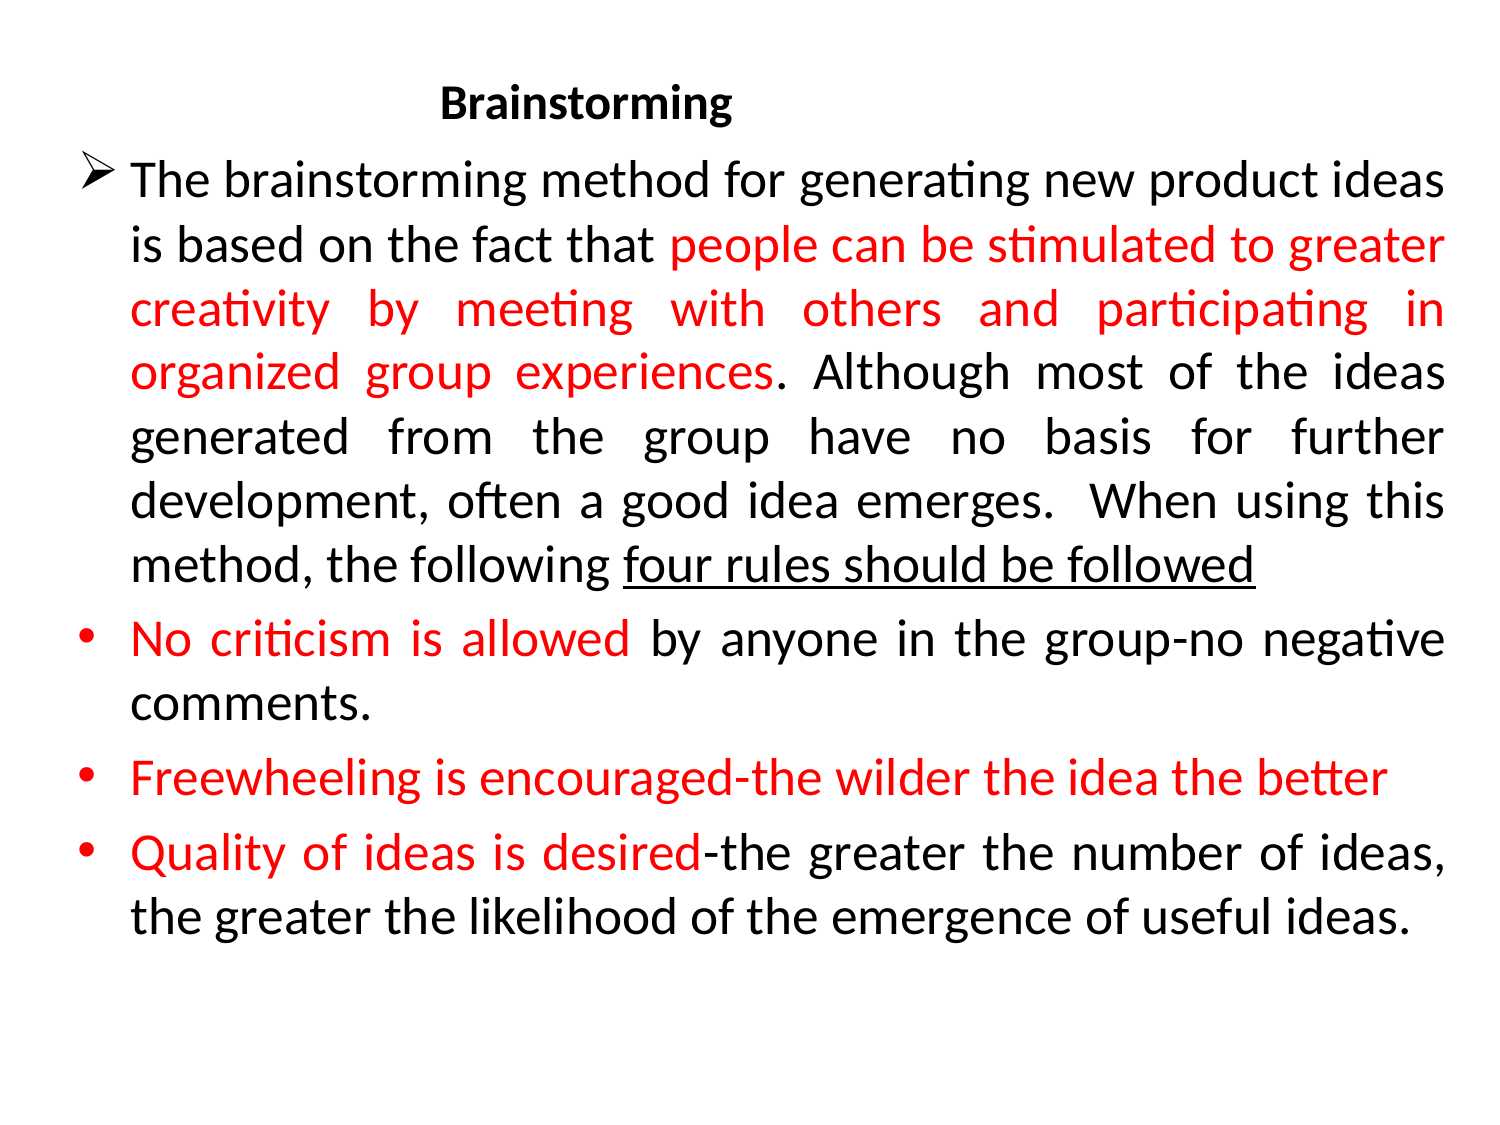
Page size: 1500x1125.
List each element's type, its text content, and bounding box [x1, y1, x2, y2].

text_box Brainstorming [425, 62, 988, 138]
list The brainstorming method for generating new product ideas is based on the fact that people can be stimulated to greater creativity by meeting with others and participating in organized group experiences. Although most of the ideas generated from the group have no basis for further development, often a good idea emerges. When using this method, the following four rules should be followed No criticism is allowed by anyone in the group-no negative comments. Freewheeling is encouraged-the wilder the idea the better Quality of ideas is desired-the greater the number of ideas, the greater the likelihood of the emergence of useful ideas. [62, 62, 1463, 1005]
